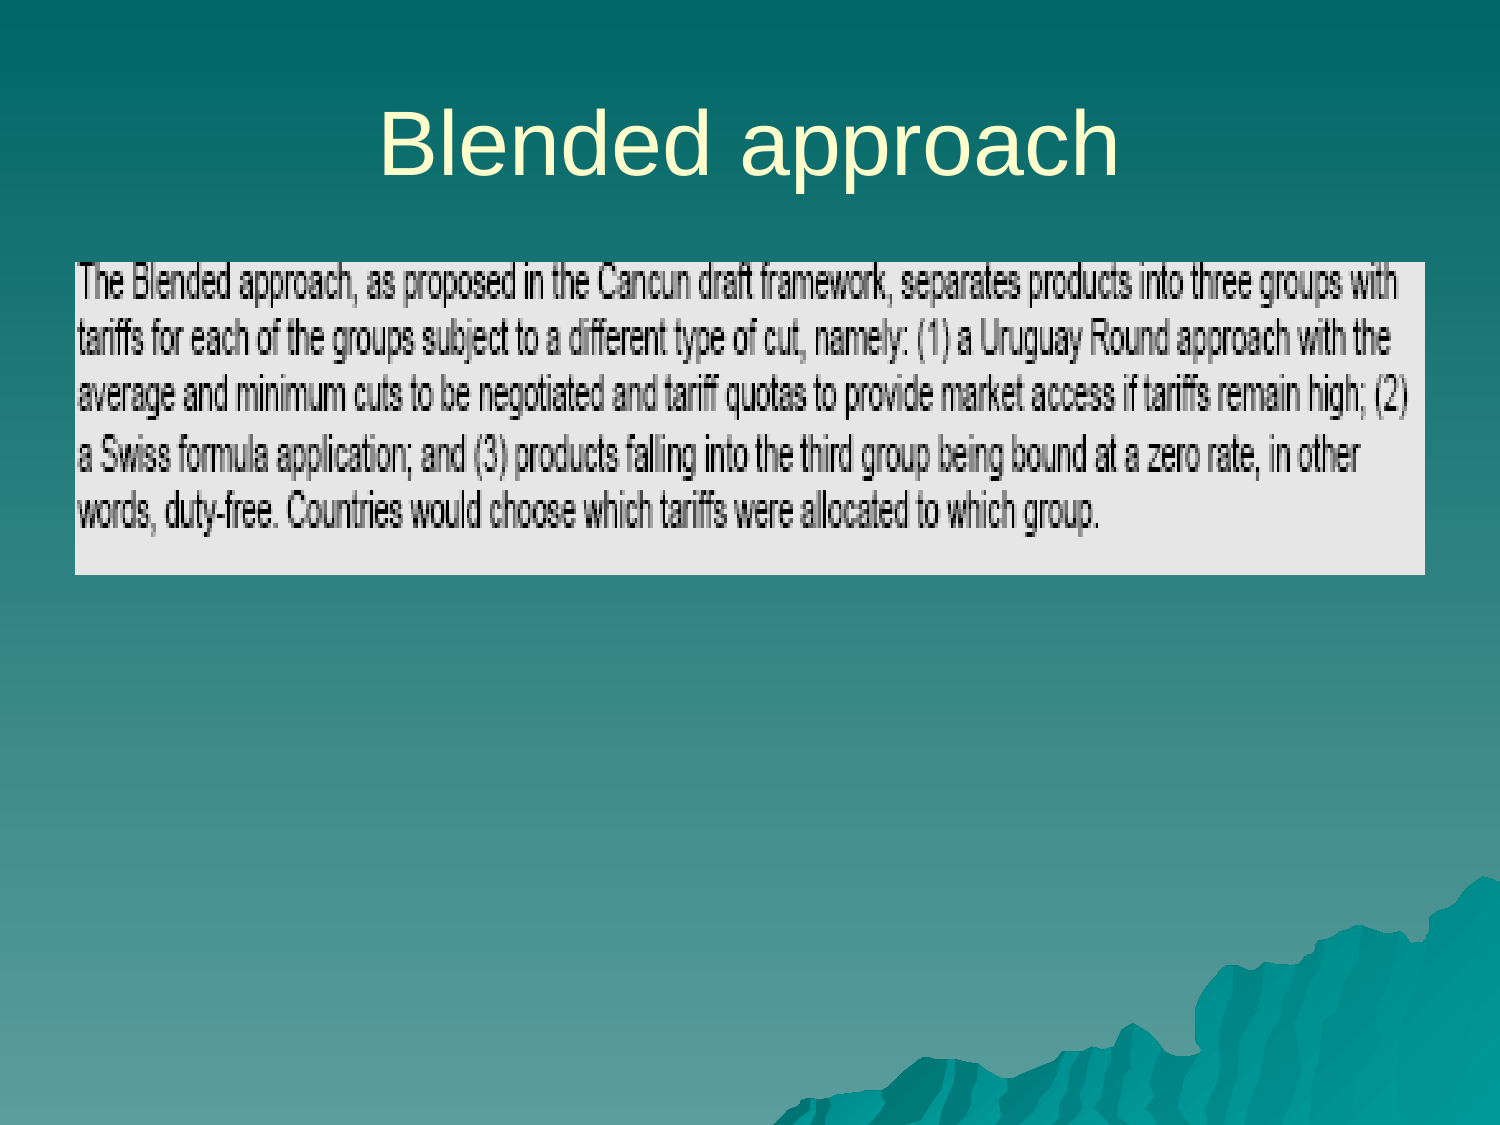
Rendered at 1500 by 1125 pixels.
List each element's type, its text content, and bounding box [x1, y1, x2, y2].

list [74, 262, 1426, 575]
title Blended approach [74, 45, 1426, 233]
